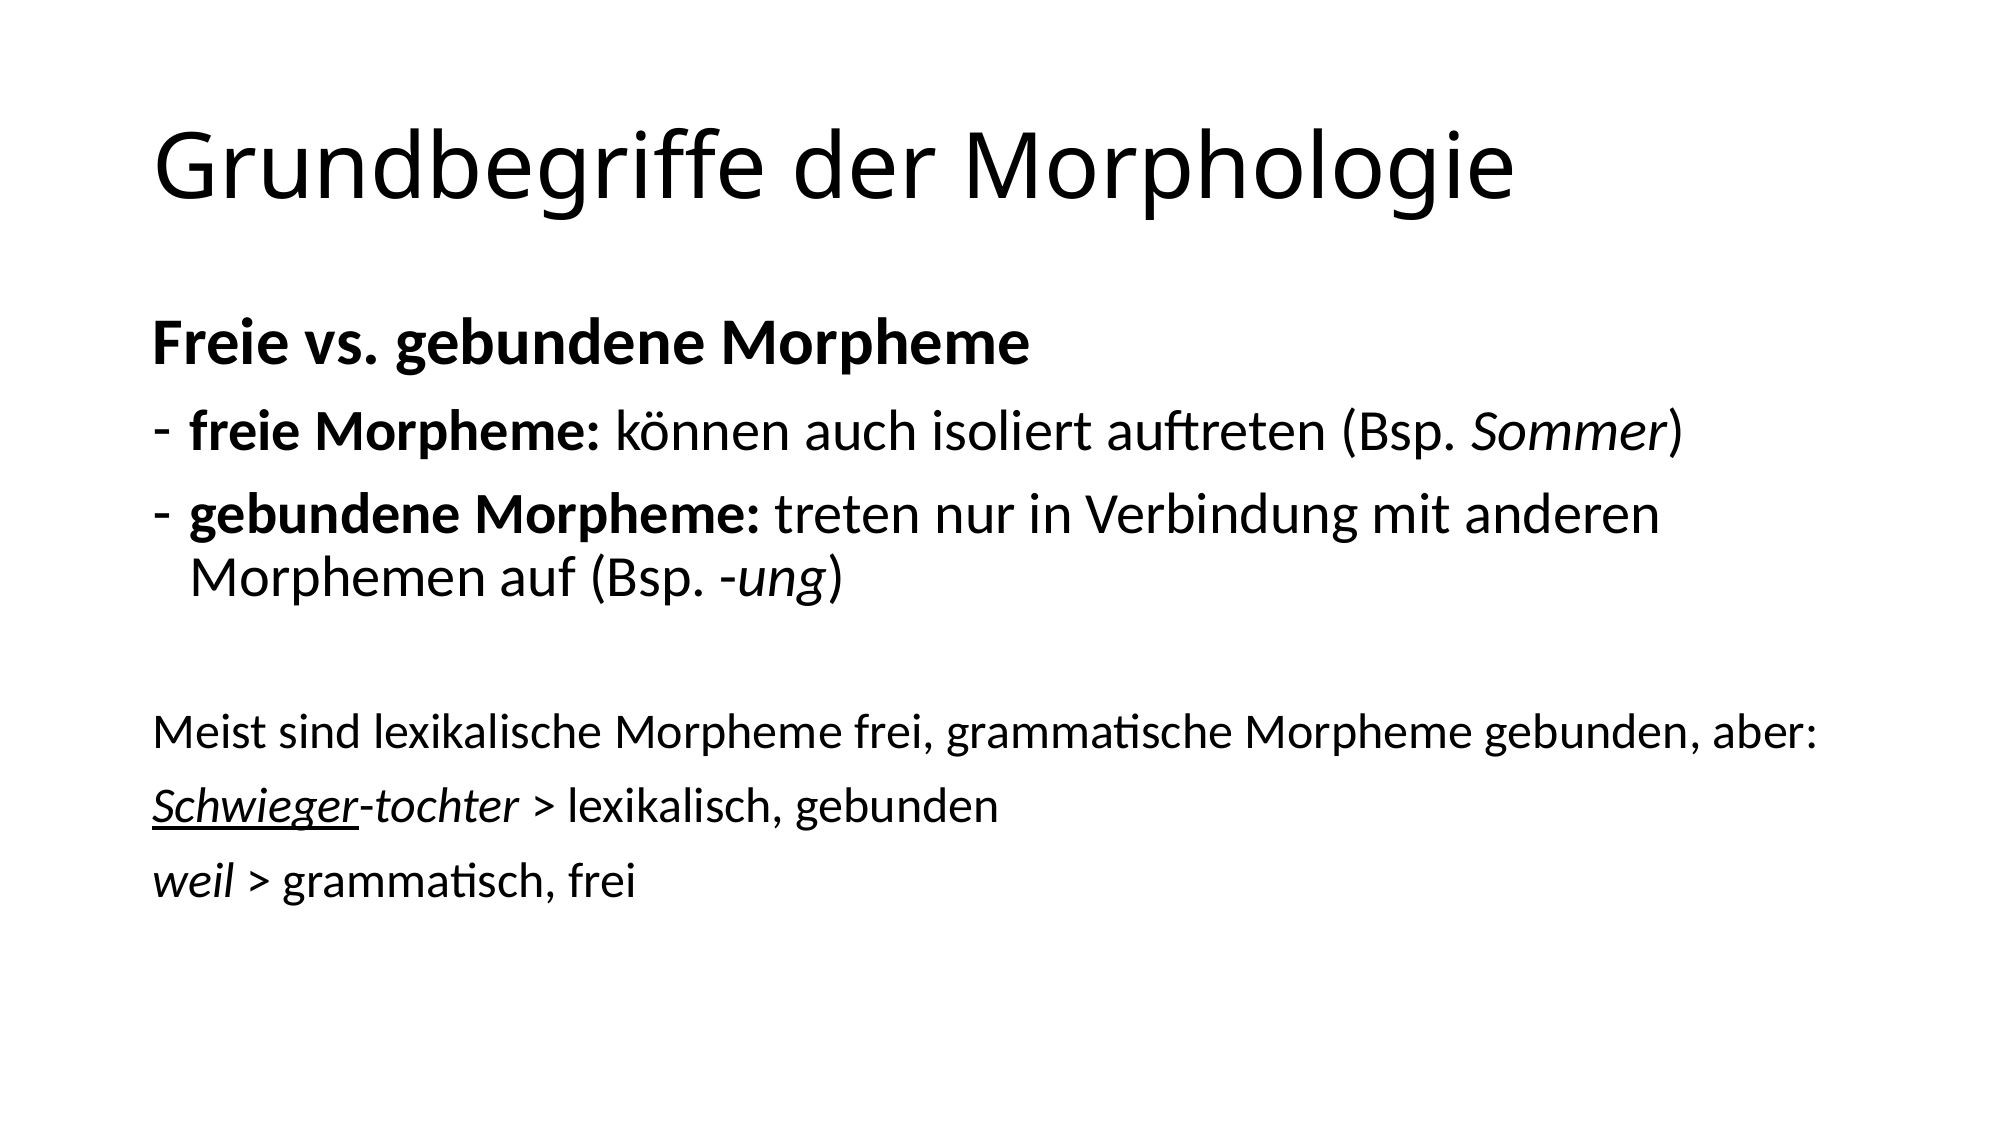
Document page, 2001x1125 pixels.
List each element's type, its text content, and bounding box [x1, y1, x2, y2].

list Freie vs. gebundene Morpheme freie Morpheme: können auch isoliert auftreten (Bsp. Sommer) gebundene Morpheme: treten nur in Verbindung mit anderen Morphemen auf (Bsp. -ung) Meist sind lexikalische Morpheme frei, grammatische Morpheme gebunden, aber: Schwieger-tochter > lexikalisch, gebunden weil > grammatisch, frei [137, 299, 1863, 1014]
title Grundbegriffe der Morphologie [137, 59, 1863, 278]
